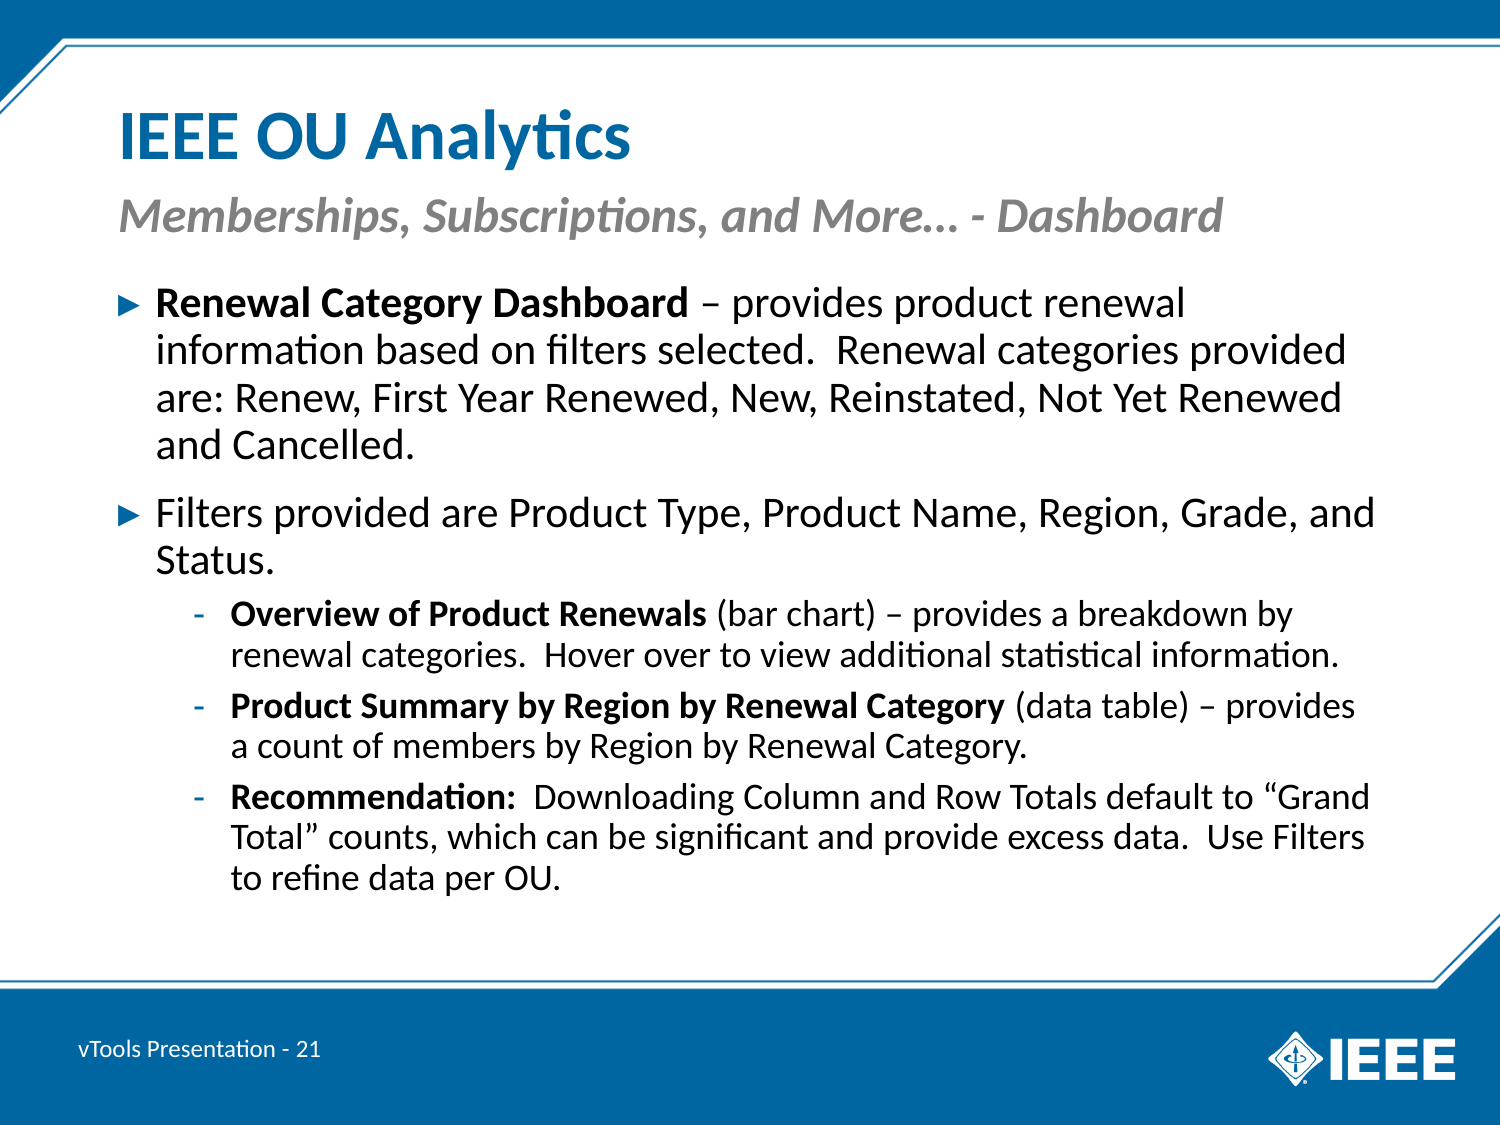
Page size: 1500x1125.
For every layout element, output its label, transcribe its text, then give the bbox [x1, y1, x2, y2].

picture [0, 913, 1500, 1125]
list Renewal Category Dashboard – provides product renewal information based on filters selected. Renewal categories provided are: Renew, First Year Renewed, New, Reinstated, Not Yet Renewed and Cancelled. Filters provided are Product Type, Product Name, Region, Grade, and Status. Overview of Product Renewals (bar chart) – provides a breakdown by renewal categories. Hover over to view additional statistical information. Product Summary by Region by Renewal Category (data table) – provides a count of members by Region by Renewal Category. Recommendation: Downloading Column and Row Totals default to “Grand Total” counts, which can be significant and provide excess data. Use Filters to refine data per OU. [103, 272, 1397, 973]
list Memberships, Subscriptions, and More… - Dashboard [103, 181, 1397, 245]
picture [0, 0, 1500, 115]
title IEEE OU Analytics [103, 91, 1486, 182]
slide_number vTools Presentation - 21 [63, 1017, 598, 1078]
